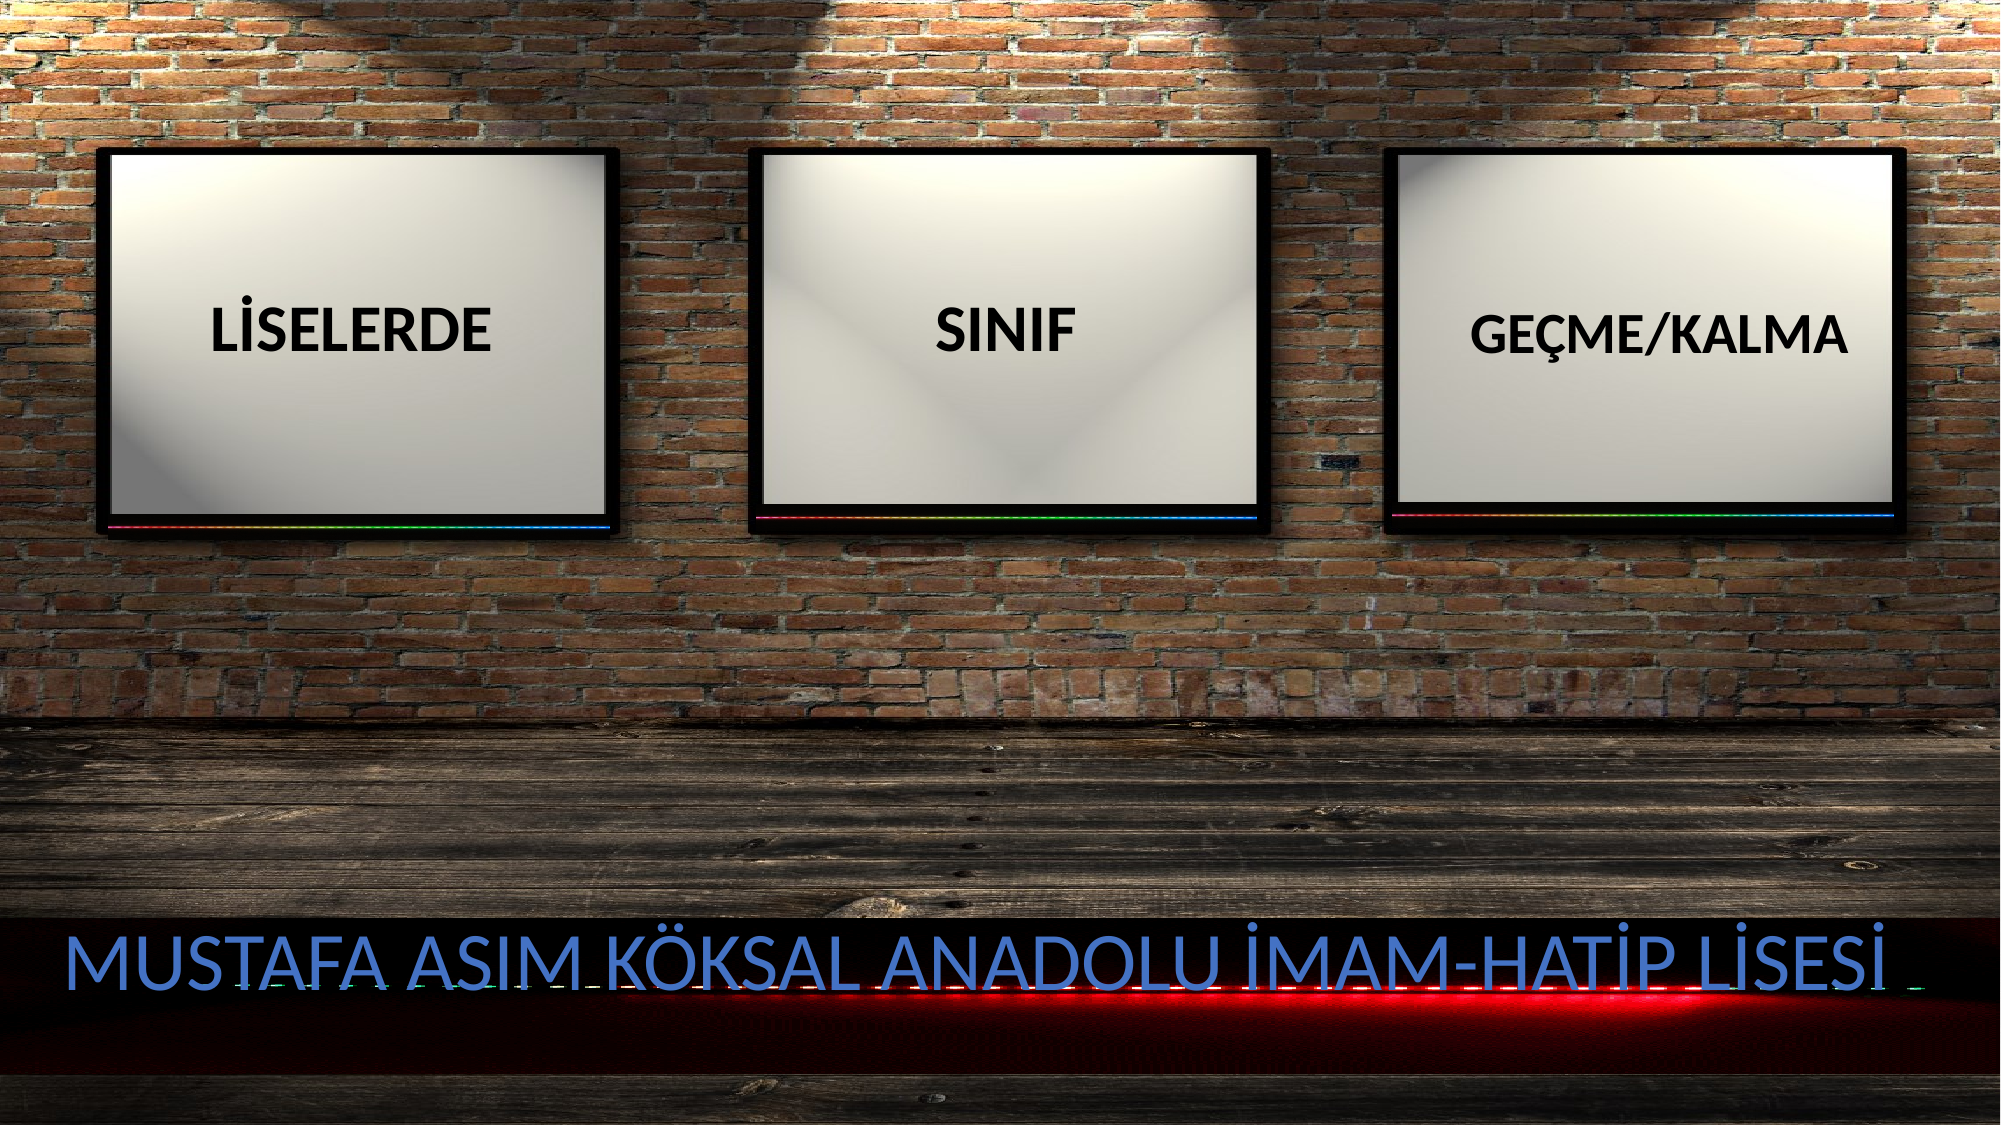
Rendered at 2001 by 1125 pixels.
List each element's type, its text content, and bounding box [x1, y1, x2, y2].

picture [0, 0, 2001, 1125]
text_box SINIF [770, 277, 1257, 372]
text_box LİSELERDE [108, 277, 596, 372]
text_box GEÇME/KALMA [1432, 287, 1887, 372]
text_box MUSTAFA ASIM KÖKSAL ANADOLU İMAM-HATİP LİSESİ [46, 899, 1906, 918]
